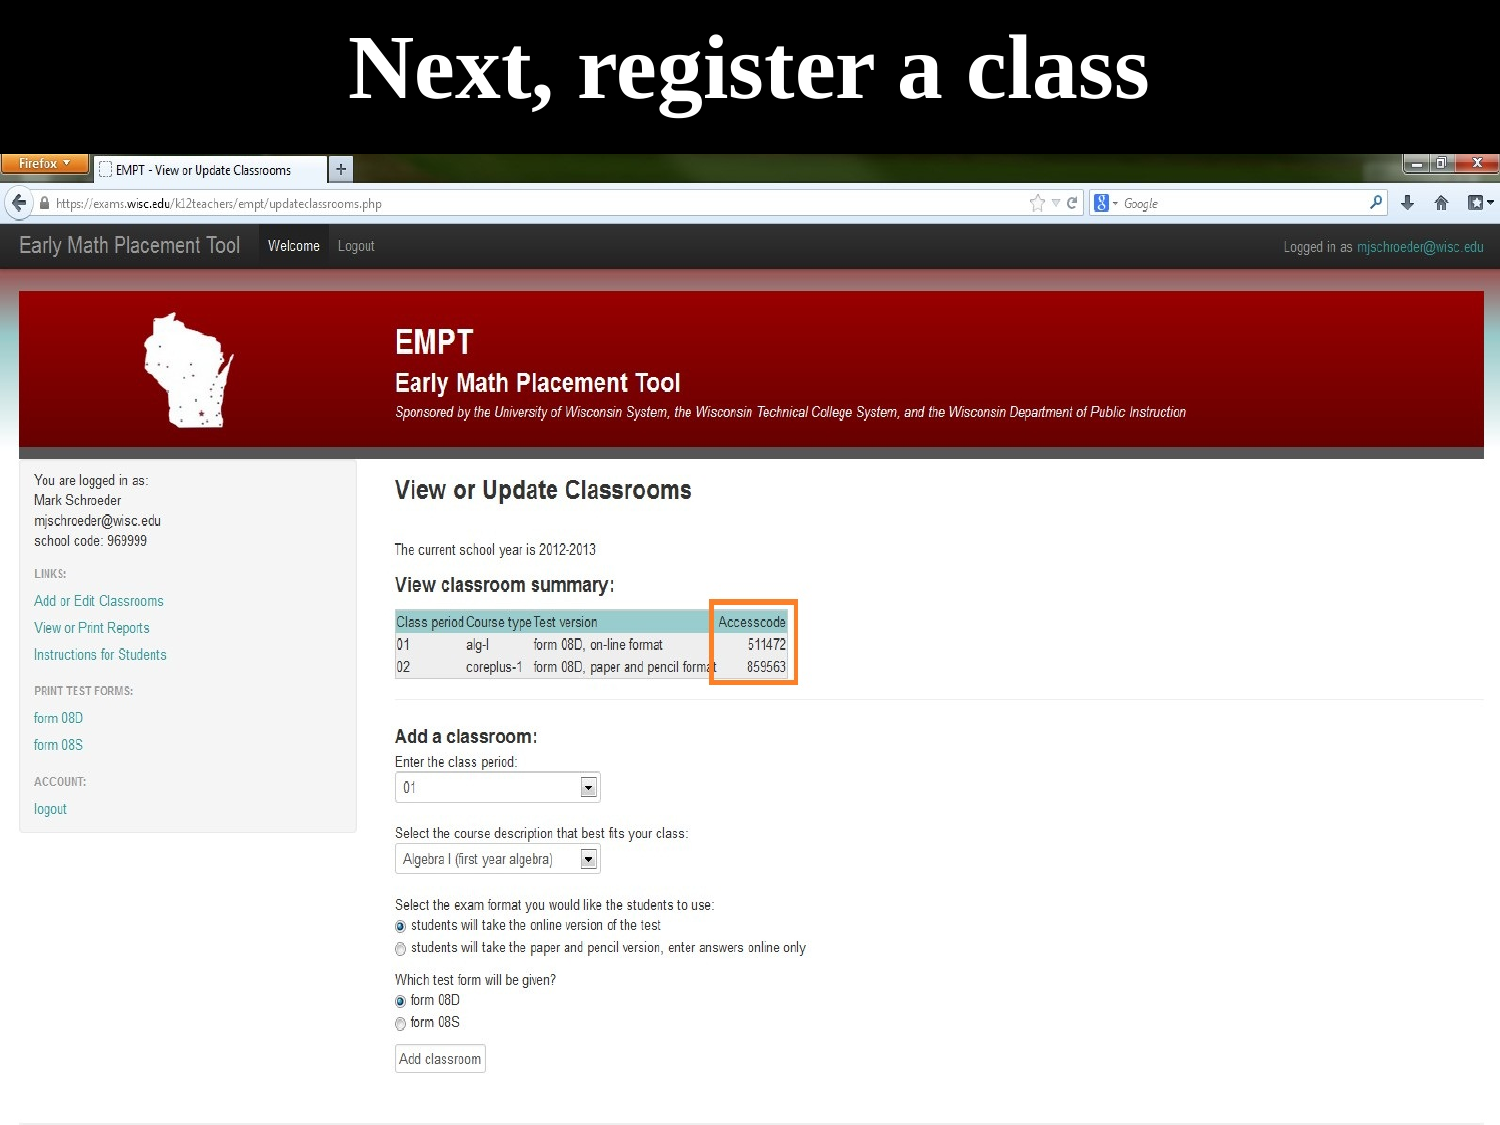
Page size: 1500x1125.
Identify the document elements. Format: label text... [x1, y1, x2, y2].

picture [0, 154, 1500, 1125]
text_box Next, register a class [309, 0, 1191, 125]
